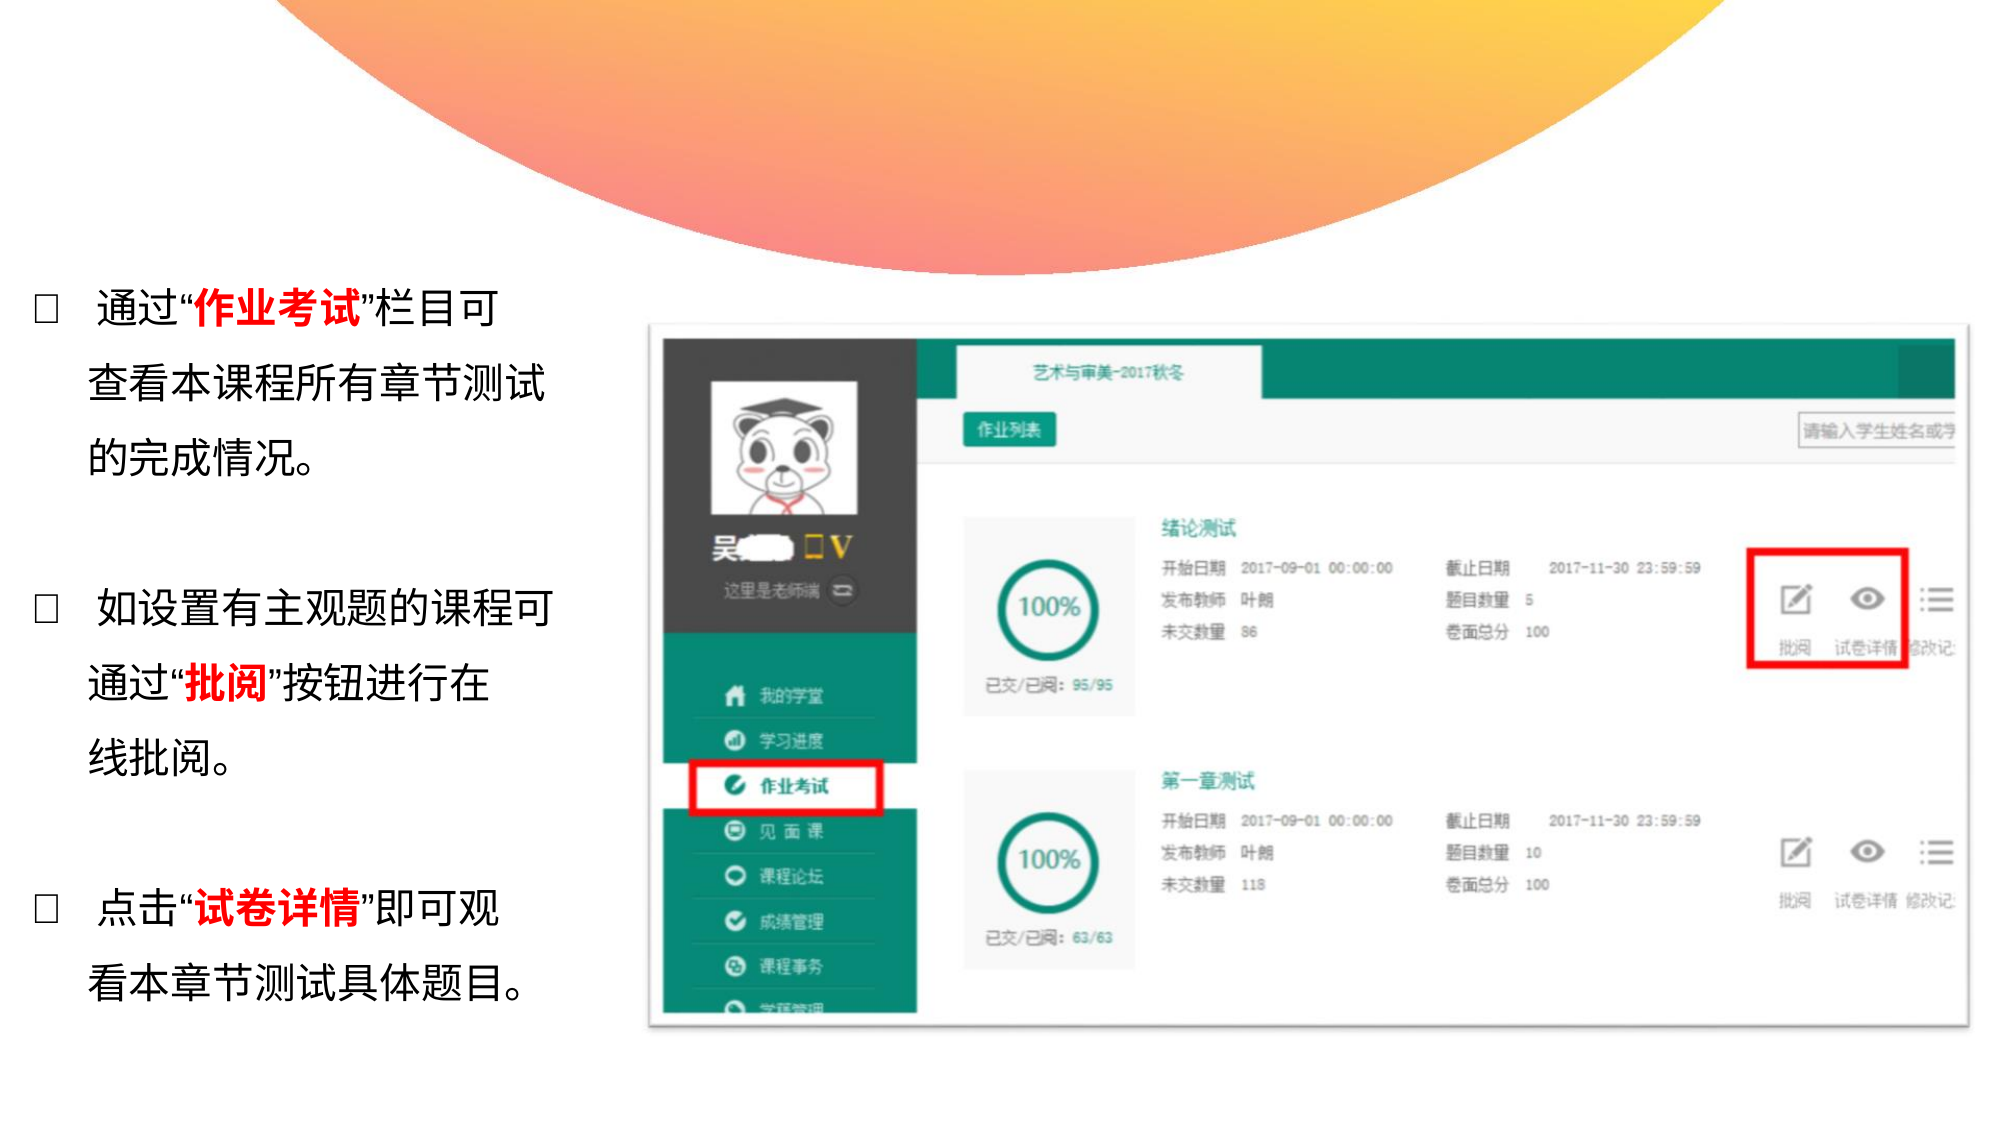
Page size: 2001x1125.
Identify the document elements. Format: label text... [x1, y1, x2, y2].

text_box  如设置有主观题的课程可 通过“批阅”按钮进行在 线批阅。 [30, 576, 624, 782]
text_box 看本章节测试具体题目。 [87, 951, 616, 1007]
text_box [0, 0, 2000, 1125]
text_box  通过“作业考试”栏目可 查看本课程所有章节测试 的完成情况。 [30, 276, 624, 482]
text_box  点击“试卷详情”即可观 [30, 876, 624, 932]
